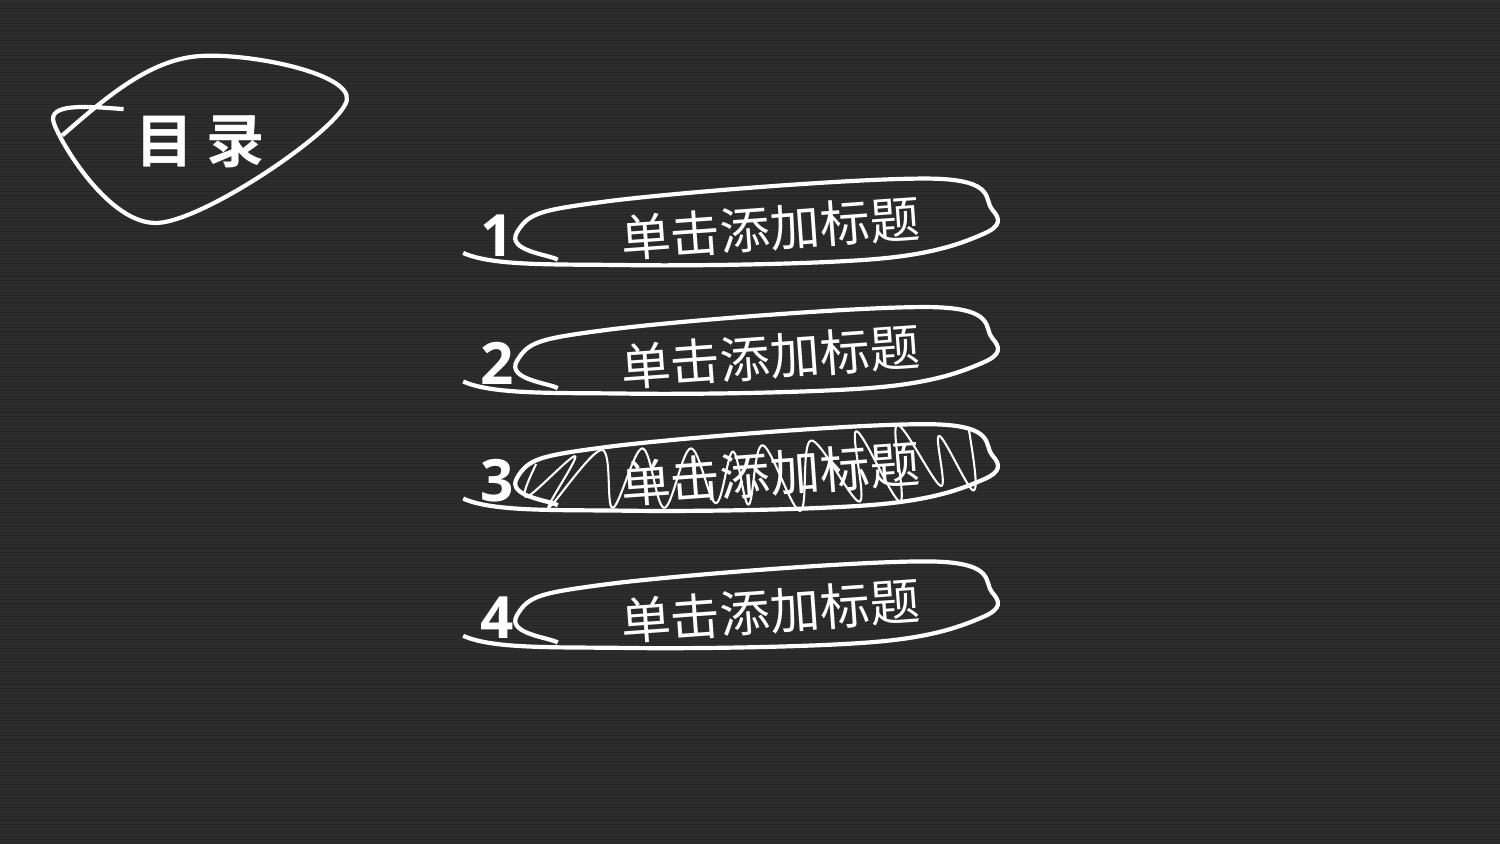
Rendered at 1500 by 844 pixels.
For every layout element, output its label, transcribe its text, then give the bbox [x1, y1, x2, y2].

text_box [529, 559, 1001, 650]
text_box 单击添加标题 [603, 306, 938, 405]
text_box 4 [465, 573, 529, 658]
text_box 1 [465, 190, 529, 276]
text_box 单击添加标题 [603, 177, 938, 277]
text_box 单击添加标题 [603, 560, 938, 659]
text_box 2 [465, 318, 529, 404]
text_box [462, 423, 999, 523]
text_box 目 录 [120, 96, 280, 182]
text_box [50, 53, 349, 226]
text_box [529, 176, 1001, 267]
text_box [529, 304, 1001, 396]
